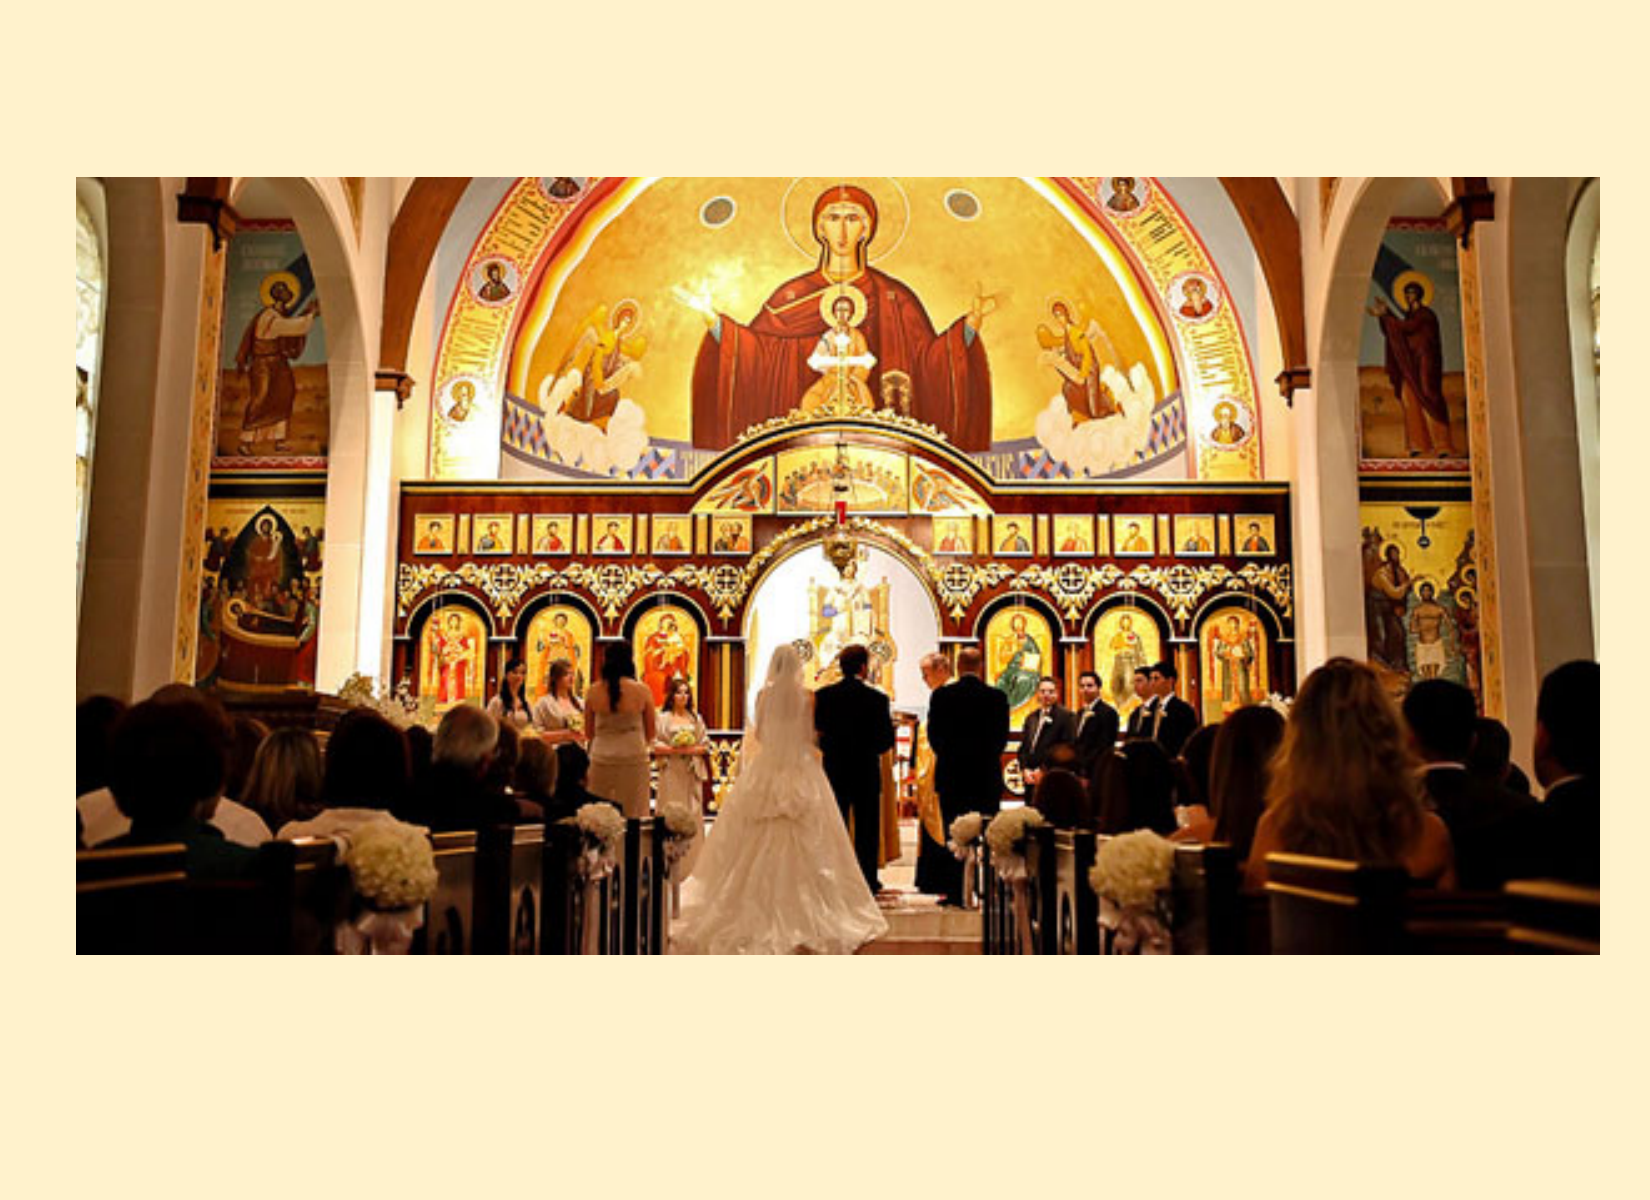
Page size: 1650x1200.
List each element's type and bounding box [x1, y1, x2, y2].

picture [76, 177, 1600, 955]
